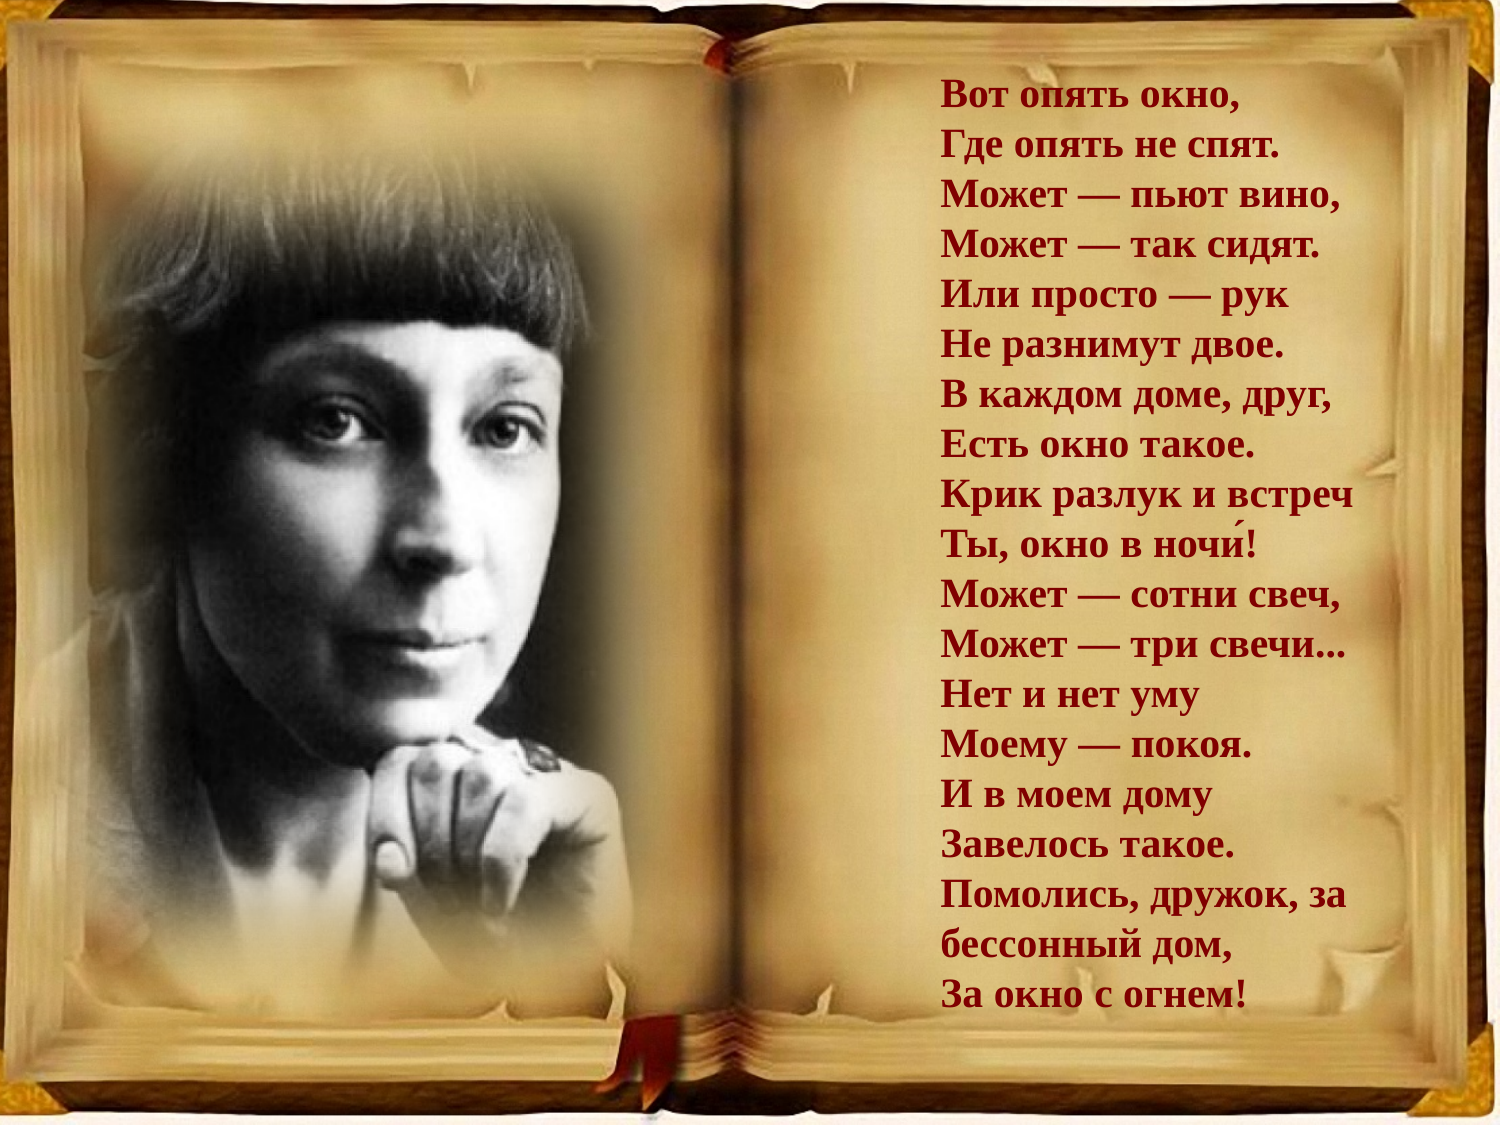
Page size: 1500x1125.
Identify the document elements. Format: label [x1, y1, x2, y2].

picture [0, 105, 704, 1008]
list [0, 0, 1500, 1125]
